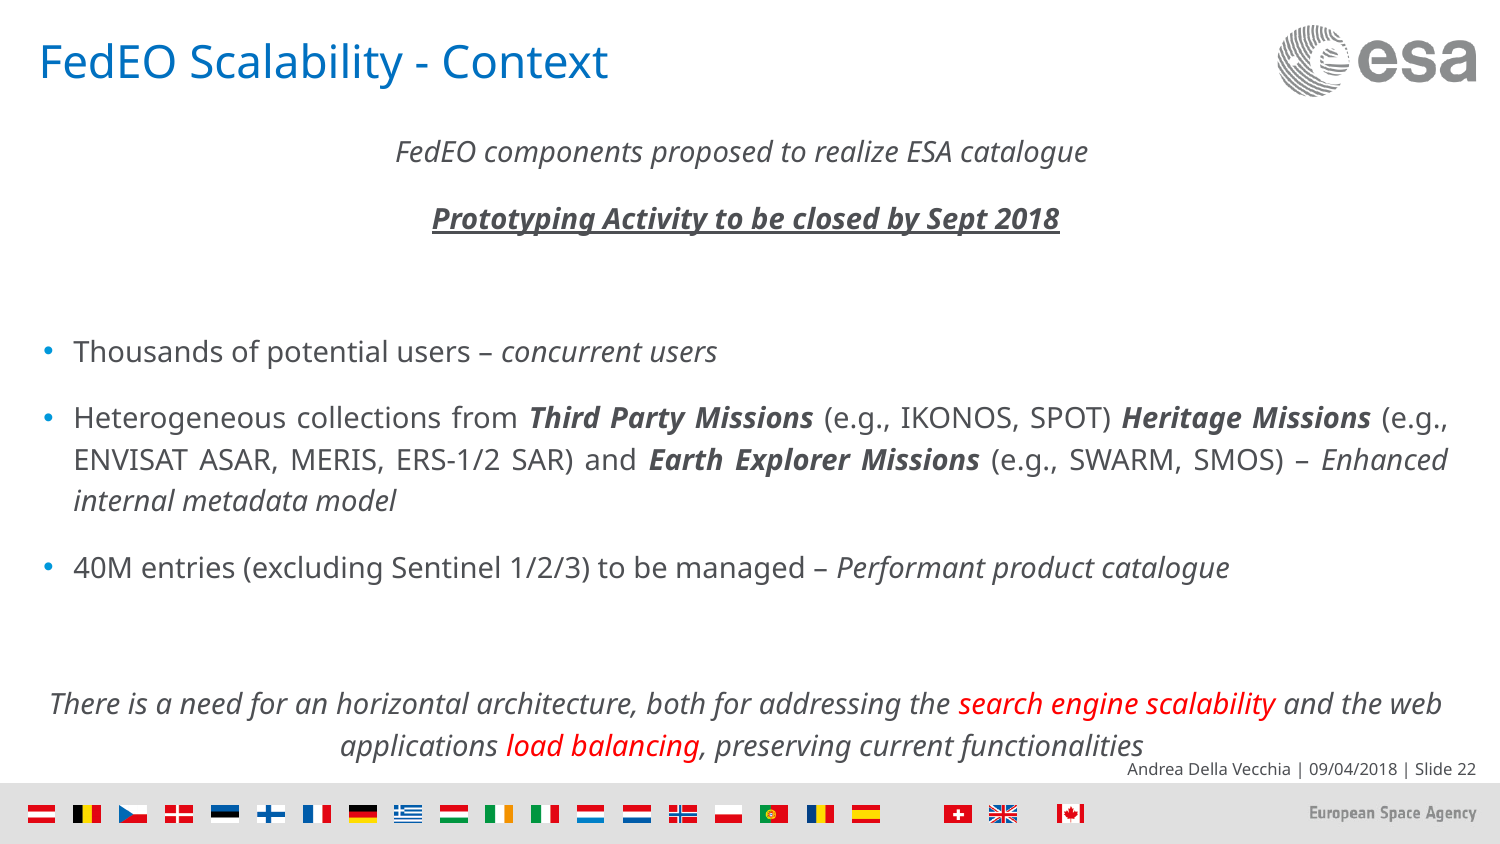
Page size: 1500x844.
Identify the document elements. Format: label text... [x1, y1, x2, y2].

picture [1277, 25, 1477, 109]
list FedEO components proposed to realize ESA catalogue Prototyping Activity to be closed by Sept 2018 Thousands of potential users – concurrent users Heterogeneous collections from Third Party Missions (e.g., IKONOS, SPOT) Heritage Missions (e.g., ENVISAT ASAR, MERIS, ERS-1/2 SAR) and Earth Explorer Missions (e.g., SWARM, SMOS) – Enhanced internal metadata model 40M entries (excluding Sentinel 1/2/3) to be managed – Performant product catalogue There is a need for an horizontal architecture, both for addressing the search engine scalability and the web applications load balancing, preserving current functionalities [28, 119, 1464, 747]
picture [0, 783, 1500, 844]
title FedEO Scalability - Context [23, 24, 1201, 96]
